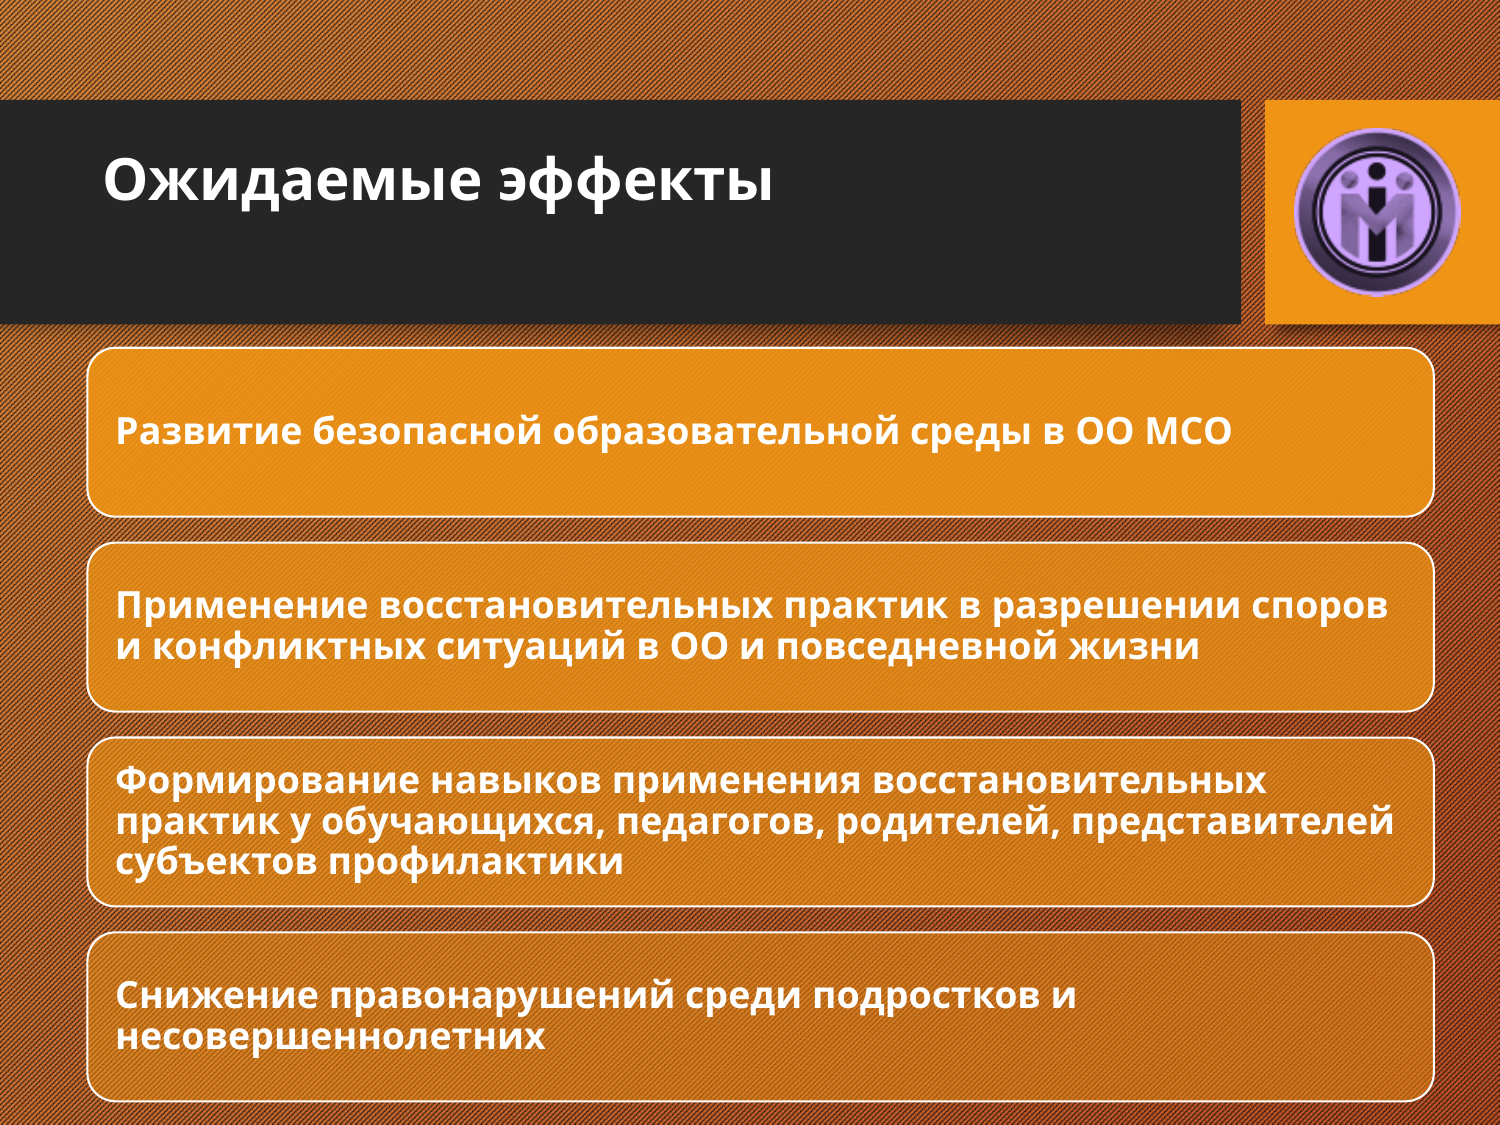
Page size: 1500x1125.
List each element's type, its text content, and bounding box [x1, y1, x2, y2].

picture [0, 0, 1500, 1125]
title Ожидаемые эффекты [87, 123, 1219, 301]
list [87, 341, 1435, 1108]
picture [1293, 128, 1461, 297]
